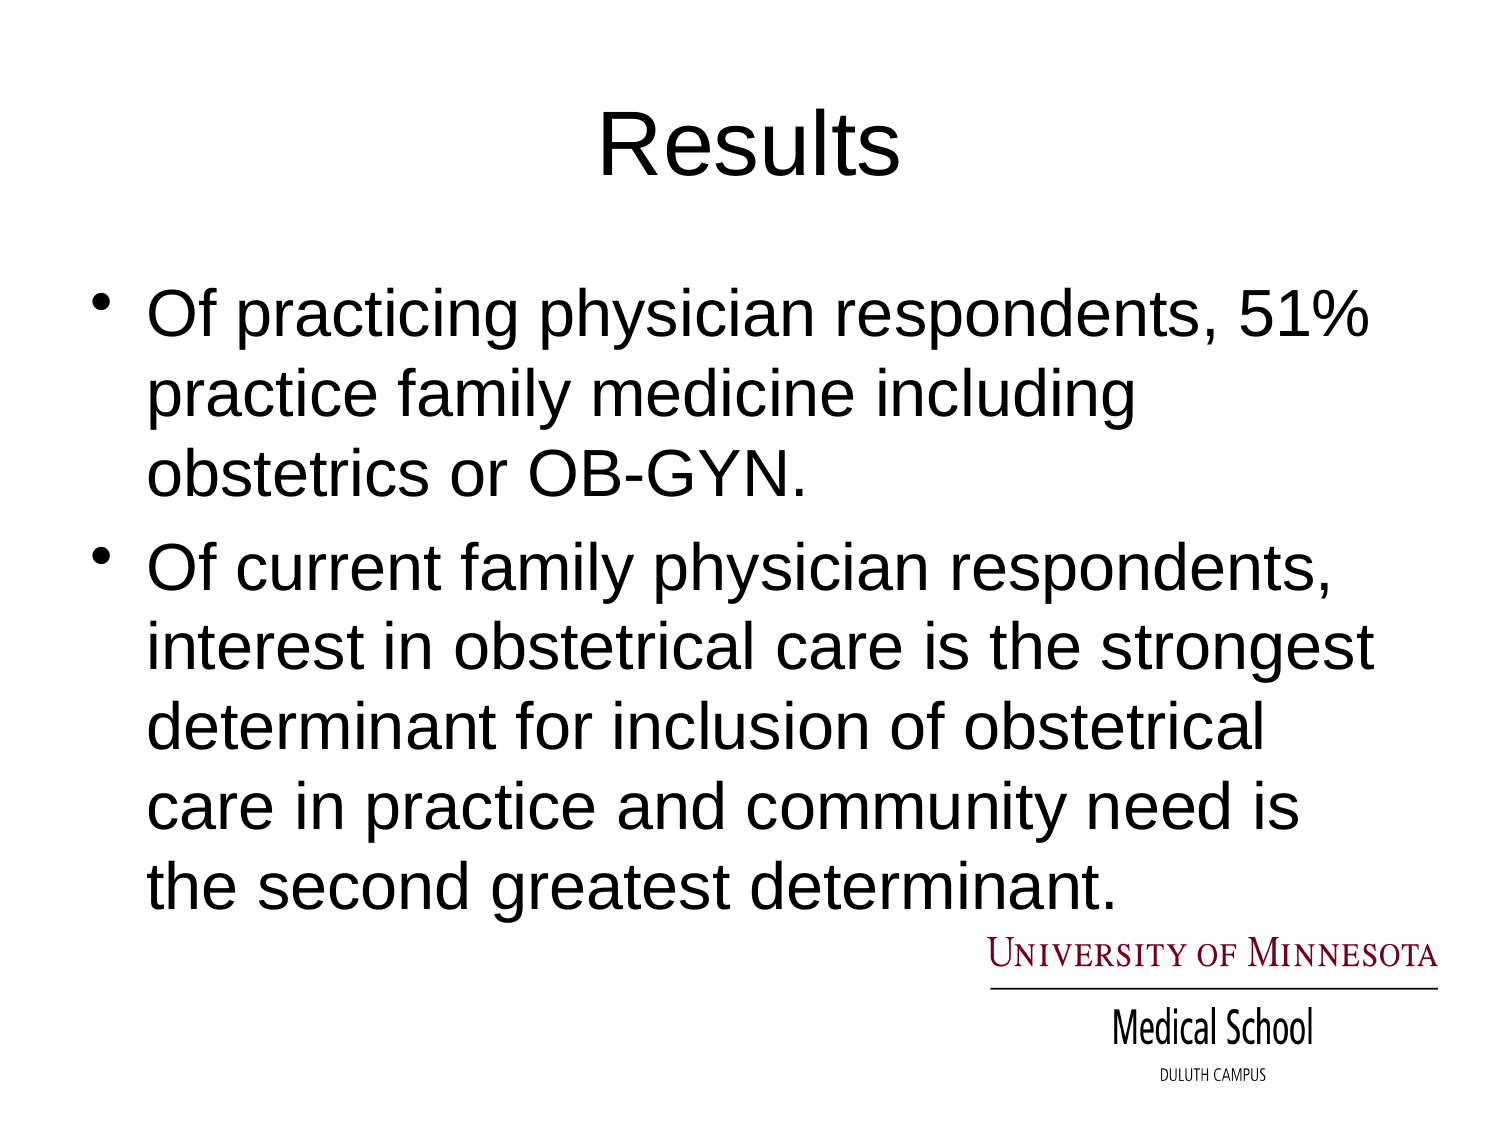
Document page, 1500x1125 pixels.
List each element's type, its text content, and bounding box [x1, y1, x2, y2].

title Results [75, 45, 1425, 233]
picture [987, 937, 1438, 1081]
list Of practicing physician respondents, 51% practice family medicine including obstetrics or OB-GYN. Of current family physician respondents, interest in obstetrical care is the strongest determinant for inclusion of obstetrical care in practice and community need is the second greatest determinant. [75, 262, 1425, 1005]
